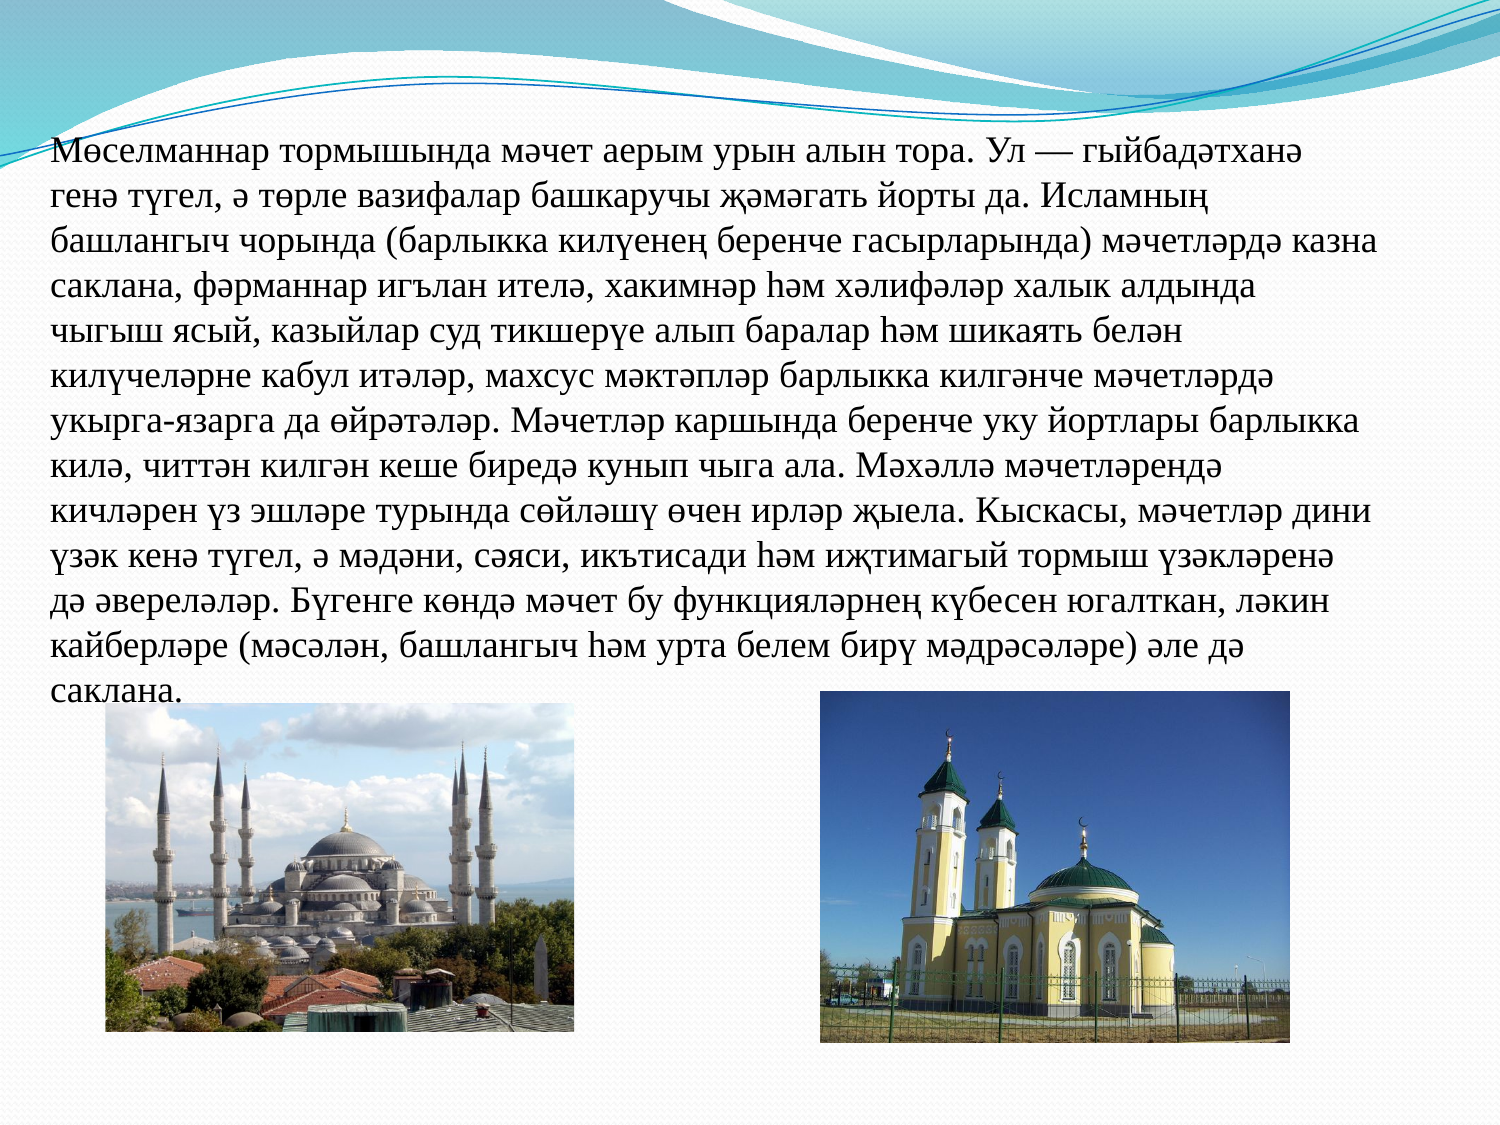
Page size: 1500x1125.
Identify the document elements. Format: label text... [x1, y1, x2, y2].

picture [105, 702, 575, 1032]
picture [820, 691, 1290, 1044]
text_box Мөселманнар тормышында мәчет аерым урын алын тора. Ул — гыйбадәтханә генә түгел, ә төрле вазифалар башкаручы җәмәгать йорты да. Исламның башлангыч чорында (барлыкка килүенең беренче гасырларында) мәчетләрдә казна саклана, фәрманнар игълан ителә, хакимнәр һәм хәлифәләр халык алдында чыгыш ясый, казыйлар суд тикшерүе алып баралар һәм шикаять белән килүчеләрне кабул итәләр, махсус мәктәпләр барлыкка килгәнче мәчетләрдә укырга-язарга да өйрәтәләр. Мәчетләр каршында беренче уку йортлары барлыкка килә, читтән килгән кеше биредә кунып чыга ала. Мәхәллә мәчетләрендә кичләрен үз эшләре турында сөйләшү өчен ирләр җыела. Кыскасы, мәчетләр дини үзәк кенә түгел, ә мәдәни, сәяси, икътисади һәм иҗтимагый тормыш үзәкләренә дә әвереләләр. Бүгенге көндә мәчет бу функцияләрнең күбесен югалткан, ләкин кайберләре (мәсәлән, башлангыч һәм урта белем бирү мәдрәсәләре) әле дә саклана. [35, 117, 1395, 762]
